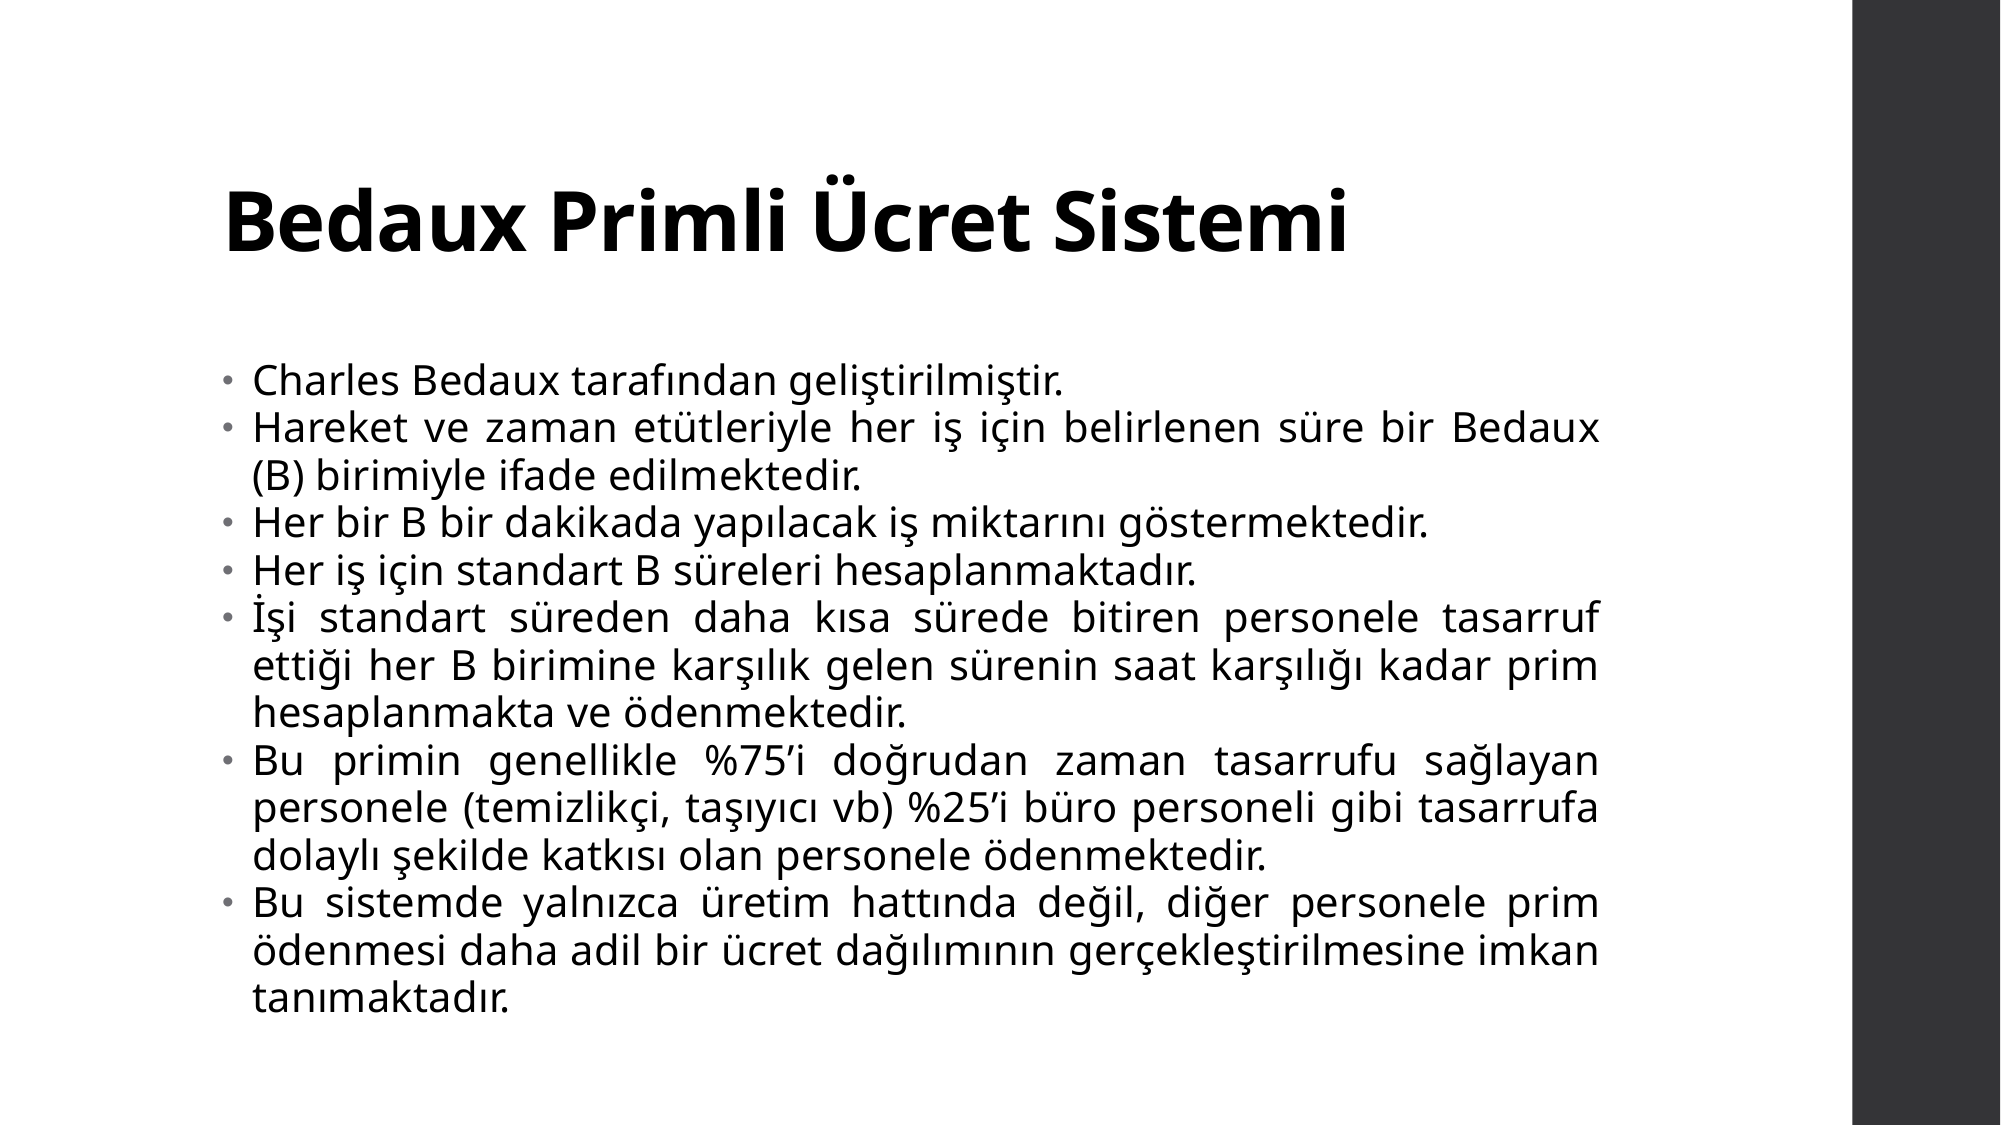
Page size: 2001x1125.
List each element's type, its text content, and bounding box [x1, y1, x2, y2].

title Bedaux Primli Ücret Sistemi [206, 60, 1797, 278]
list Charles Bedaux tarafından geliştirilmiştir. Hareket ve zaman etütleriyle her iş için belirlenen süre bir Bedaux (B) birimiyle ifade edilmektedir. Her bir B bir dakikada yapılacak iş miktarını göstermektedir. Her iş için standart B süreleri hesaplanmaktadır. İşi standart süreden daha kısa sürede bitiren personele tasarruf ettiği her B birimine karşılık gelen sürenin saat karşılığı kadar prim hesaplanmakta ve ödenmektedir. Bu primin genellikle %75’i doğrudan zaman tasarrufu sağlayan personele (temizlikçi, taşıyıcı vb) %25’i büro personeli gibi tasarrufa dolaylı şekilde katkısı olan personele ödenmektedir. Bu sistemde yalnızca üretim hattında değil, diğer personele prim ödenmesi daha adil bir ücret dağılımının gerçekleştirilmesine imkan tanımaktadır. [206, 299, 1617, 1014]
